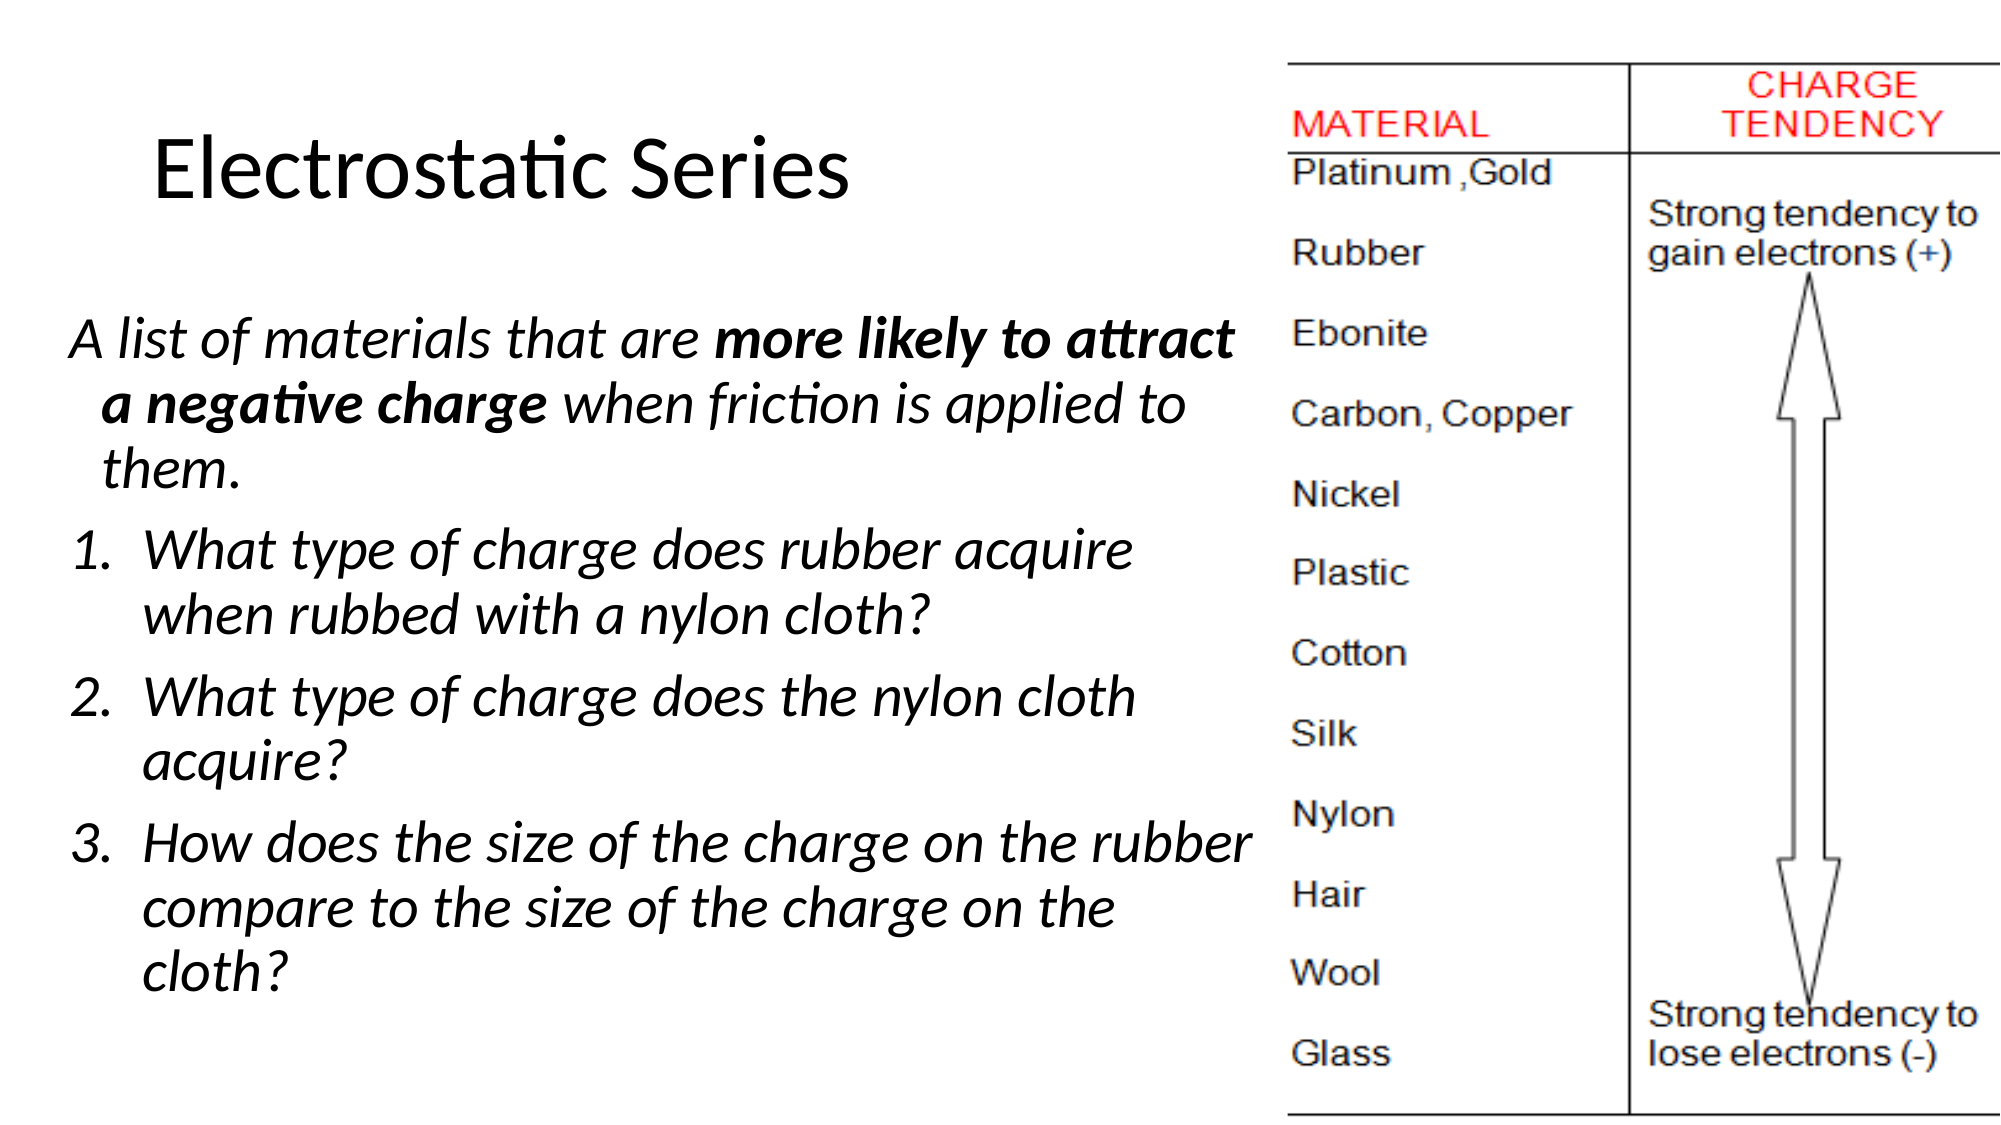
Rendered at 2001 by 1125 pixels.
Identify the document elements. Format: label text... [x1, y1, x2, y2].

title Electrostatic Series [137, 59, 1287, 278]
list A list of materials that are more likely to attract a negative charge when friction is applied to them. What type of charge does rubber acquire when rubbed with a nylon cloth? What type of charge does the nylon cloth acquire? How does the size of the charge on the rubber compare to the size of the charge on the cloth? [54, 299, 1287, 1014]
picture [1287, 59, 2000, 1125]
